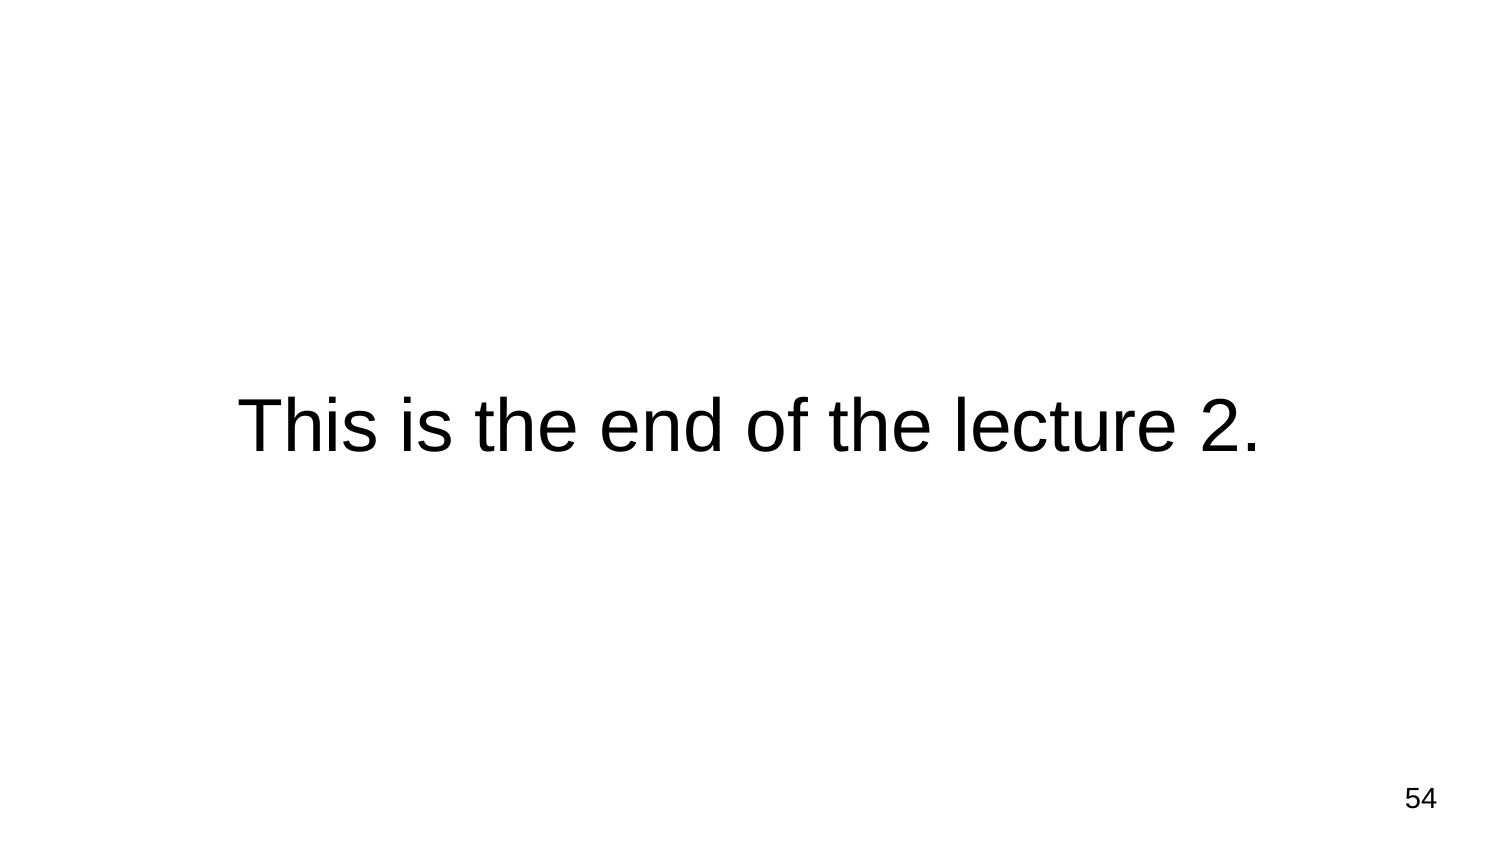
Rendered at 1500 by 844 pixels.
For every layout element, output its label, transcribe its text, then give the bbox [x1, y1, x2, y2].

title This is the end of the lecture 2. [51, 352, 1449, 491]
slide_number ‹#› [1389, 764, 1480, 830]
